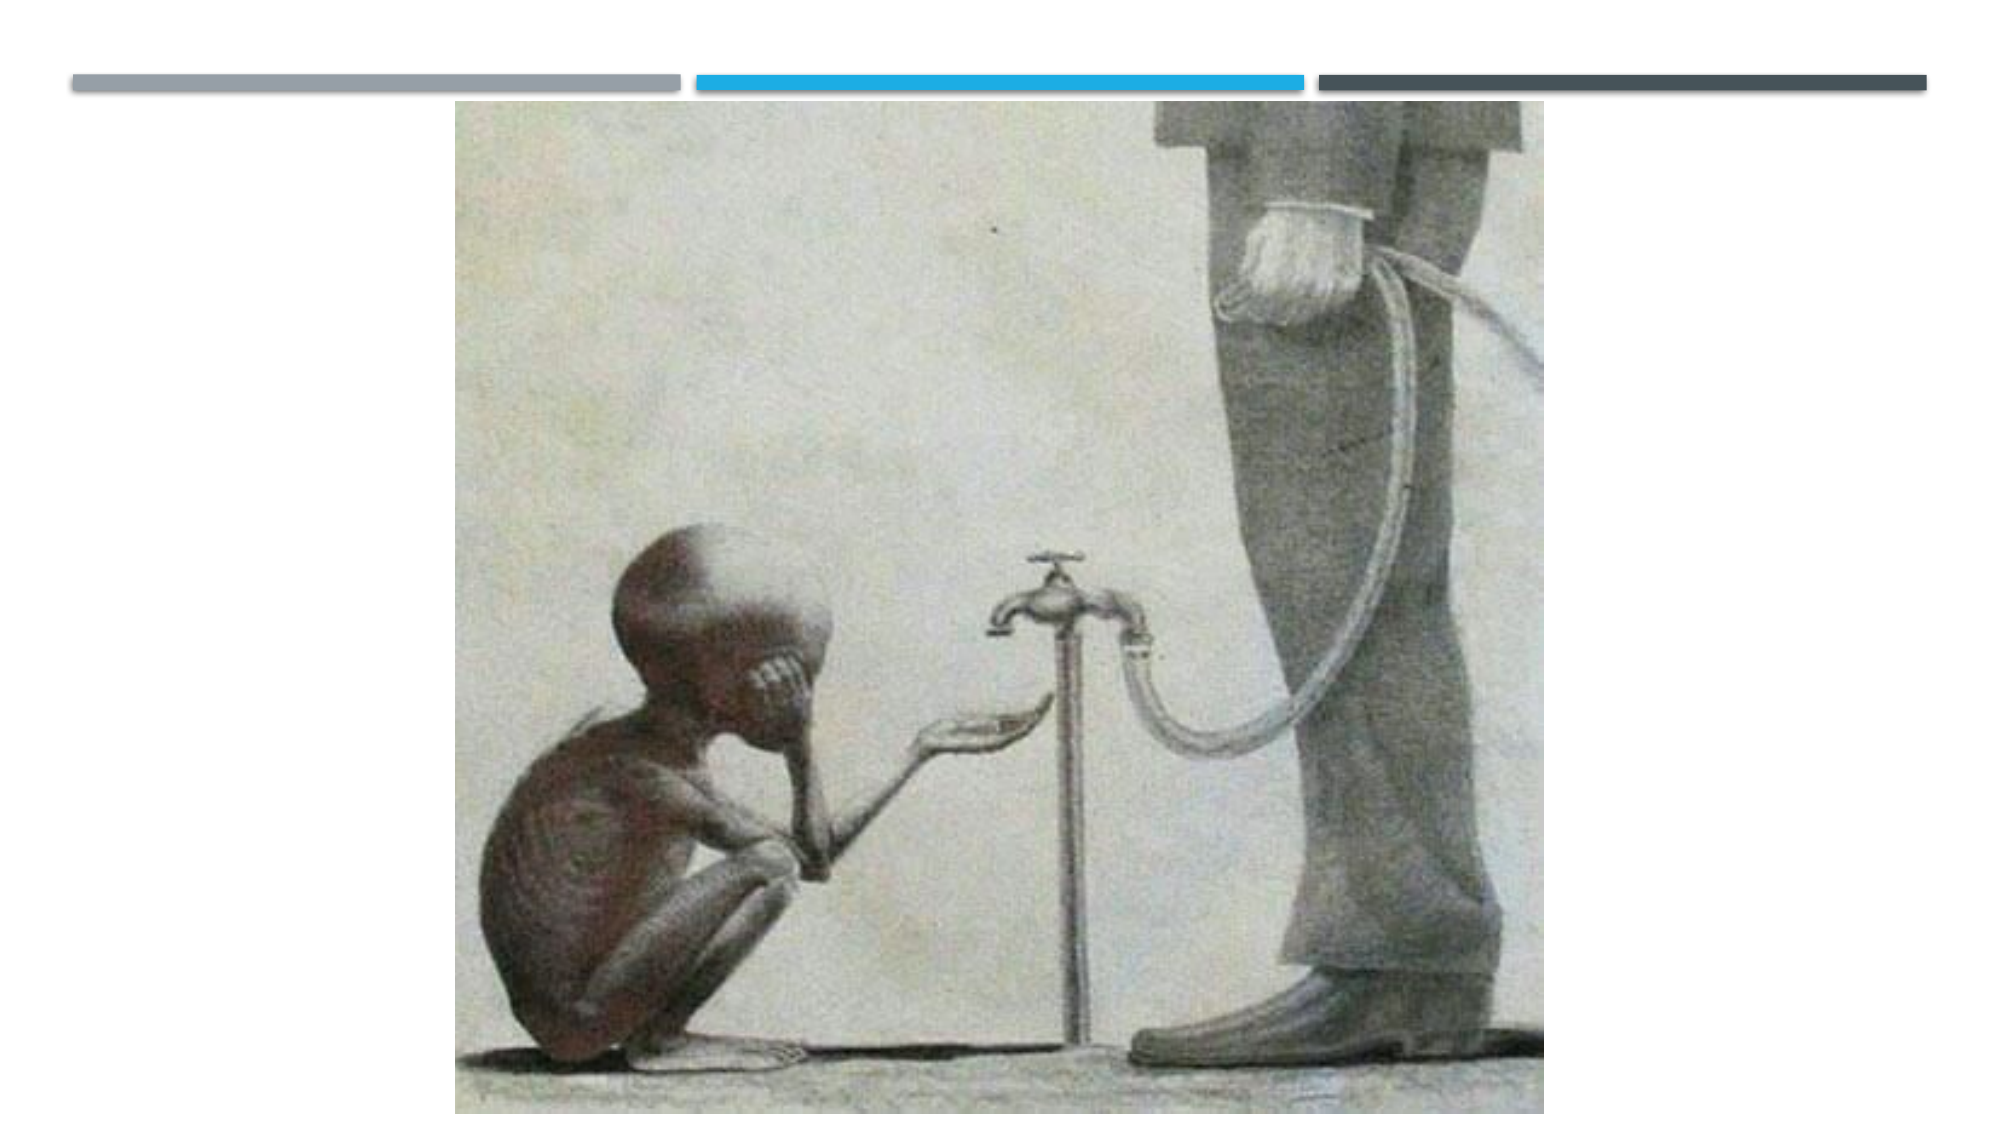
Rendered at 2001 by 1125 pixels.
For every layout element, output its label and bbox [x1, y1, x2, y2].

picture [455, 101, 1545, 1115]
